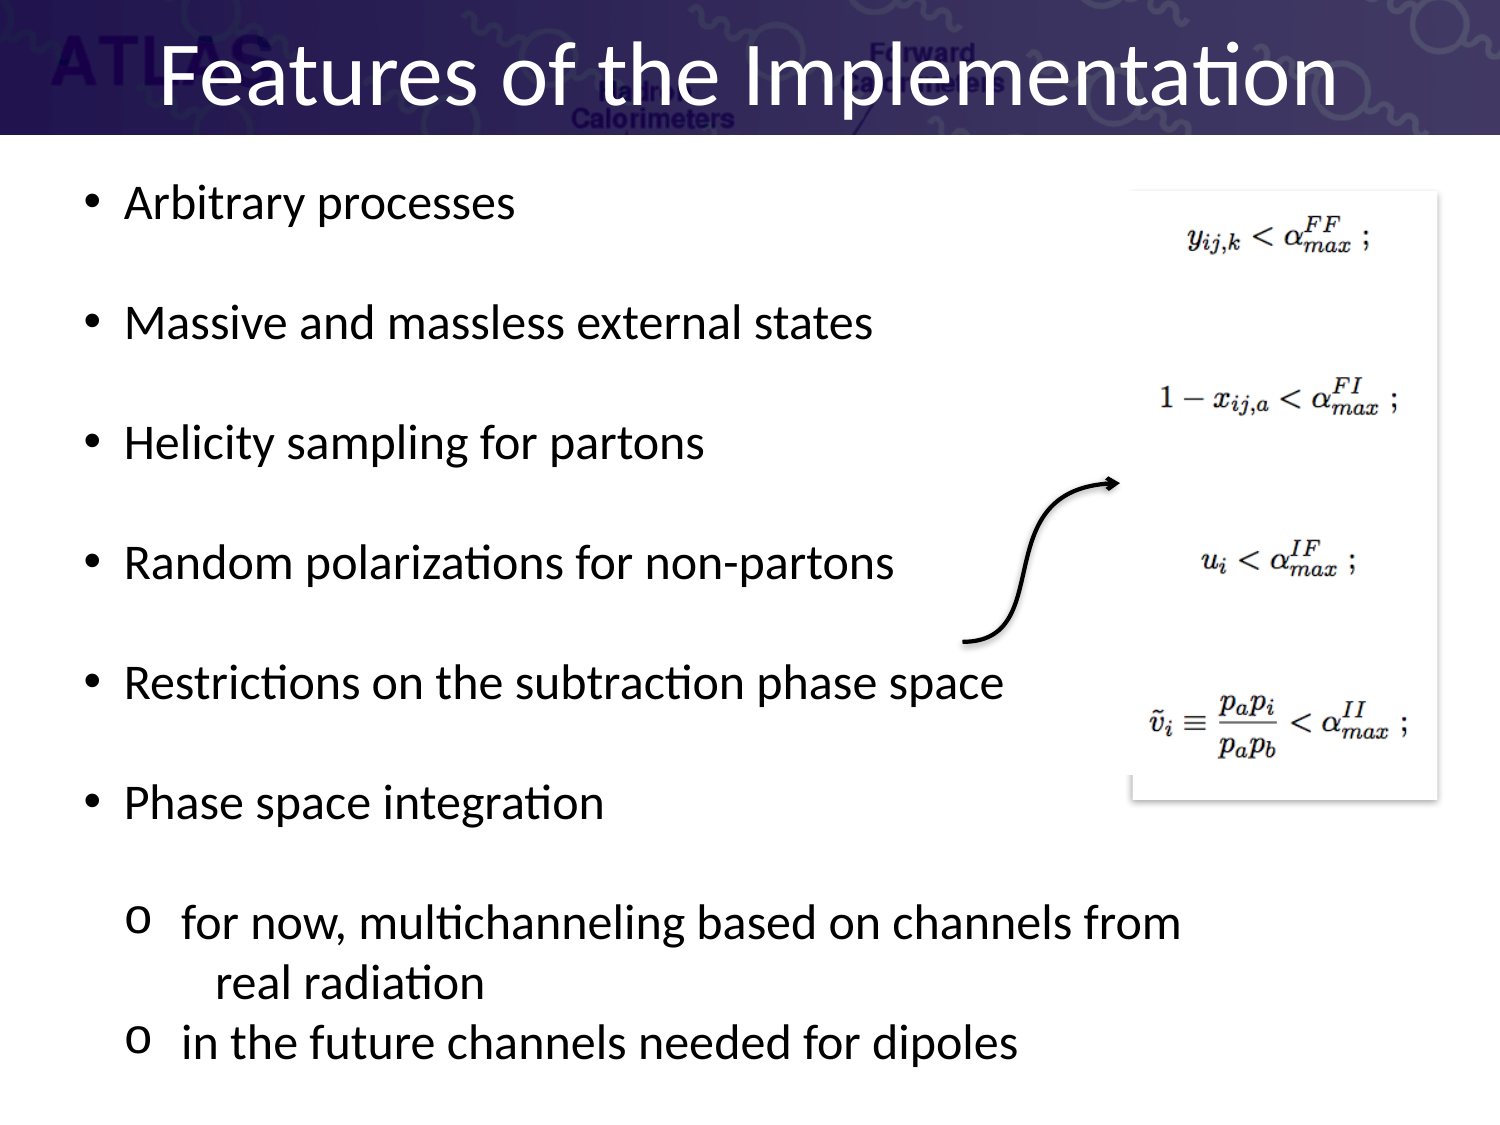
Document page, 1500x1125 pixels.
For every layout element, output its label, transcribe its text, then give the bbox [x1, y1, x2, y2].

text_box [1198, 190, 1438, 801]
picture [0, 0, 1500, 1125]
title Features of the Implementation [75, 0, 1425, 138]
text_box Arbitrary processes Massive and massless external states Helicity sampling for partons Random polarizations for non-partons Restrictions on the subtraction phase space Phase space integration for now, multichanneling based on channels from real radiation in the future channels needed for dipoles [69, 162, 1198, 1078]
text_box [961, 483, 1121, 642]
